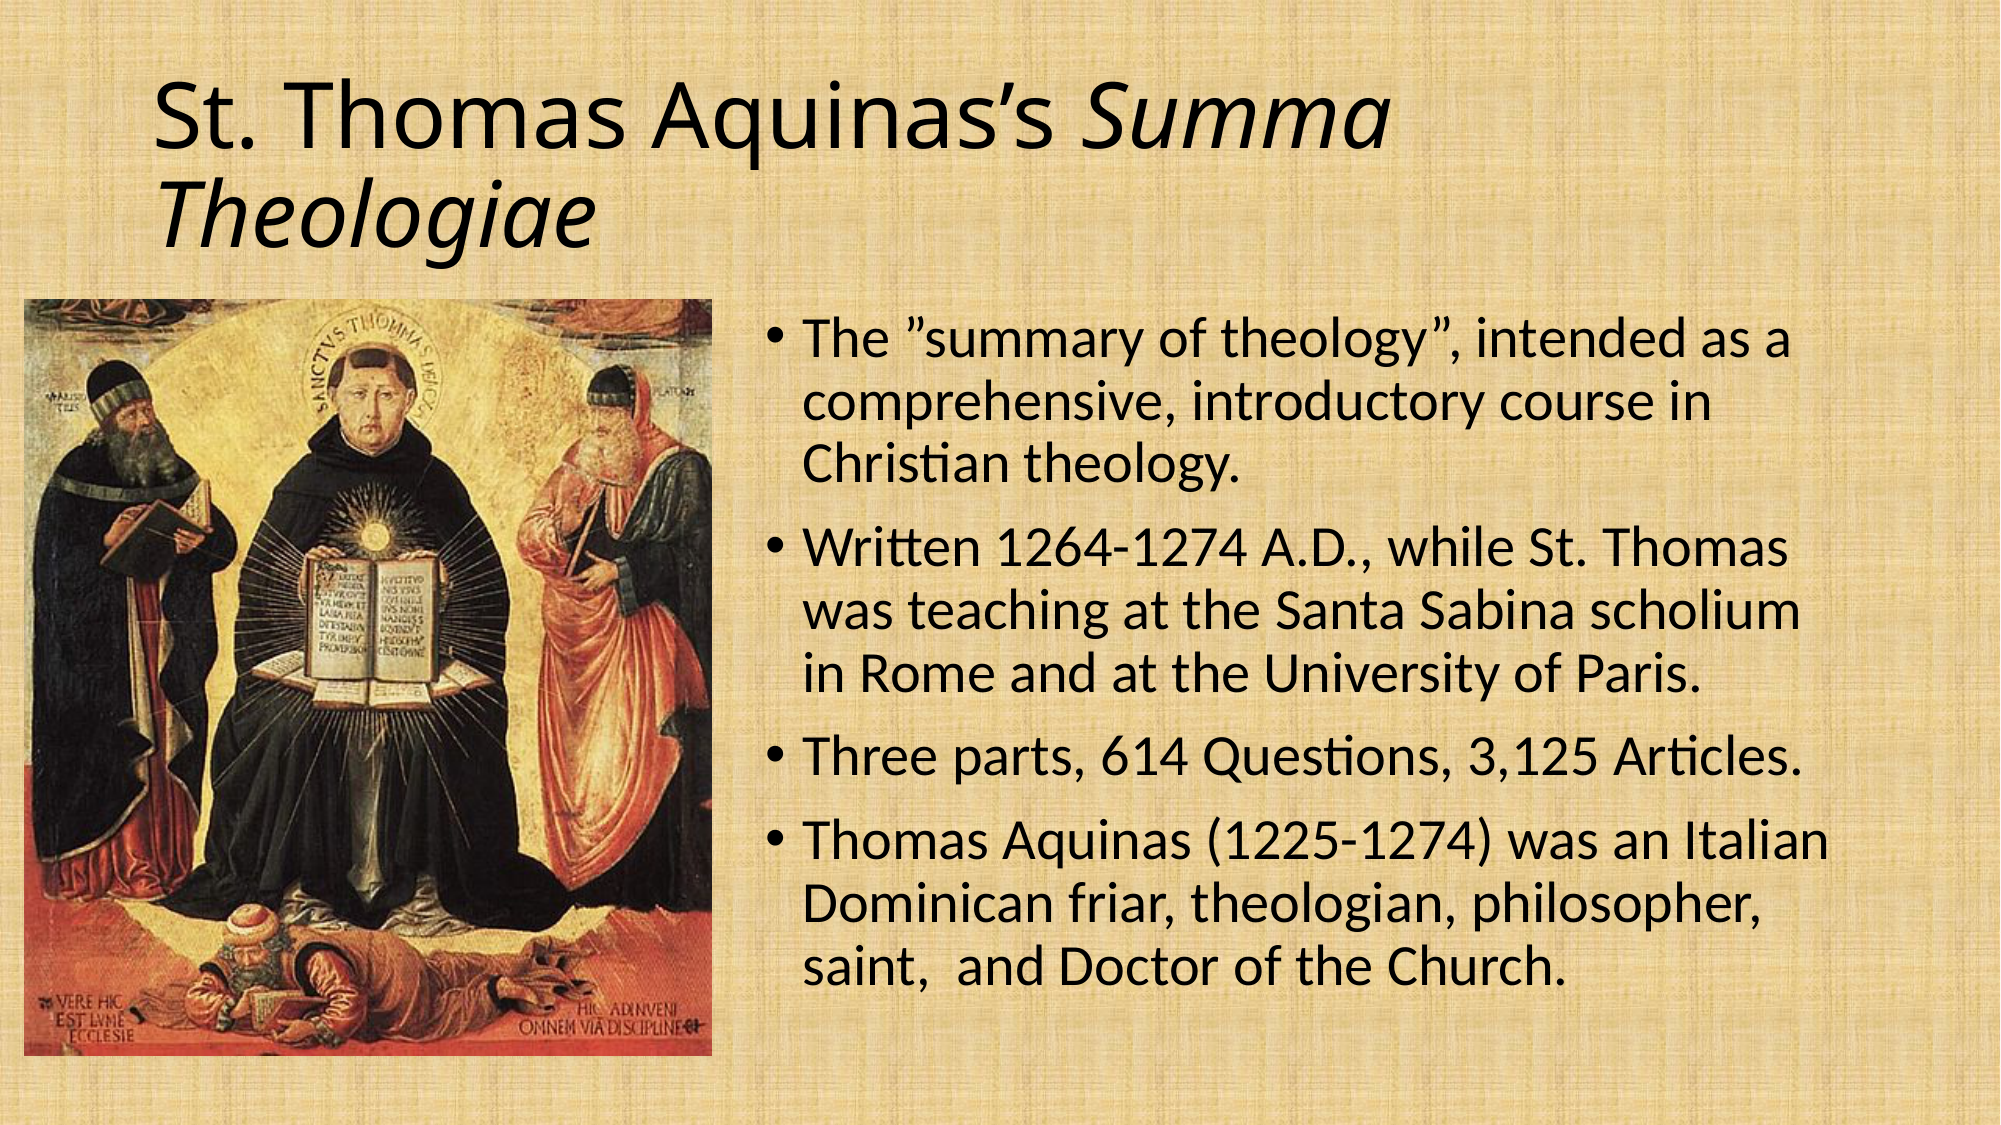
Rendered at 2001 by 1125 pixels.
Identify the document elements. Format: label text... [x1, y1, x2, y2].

list The ”summary of theology”, intended as a comprehensive, introductory course in Christian theology. Written 1264-1274 A.D., while St. Thomas was teaching at the Santa Sabina scholium in Rome and at the University of Paris. Three parts, 614 Questions, 3,125 Articles. Thomas Aquinas (1225-1274) was an Italian Dominican friar, theologian, philosopher, saint, and Doctor of the Church. [750, 299, 1863, 1014]
picture [0, 0, 2001, 1125]
title St. Thomas Aquinas’s Summa Theologiae [137, 59, 1863, 278]
